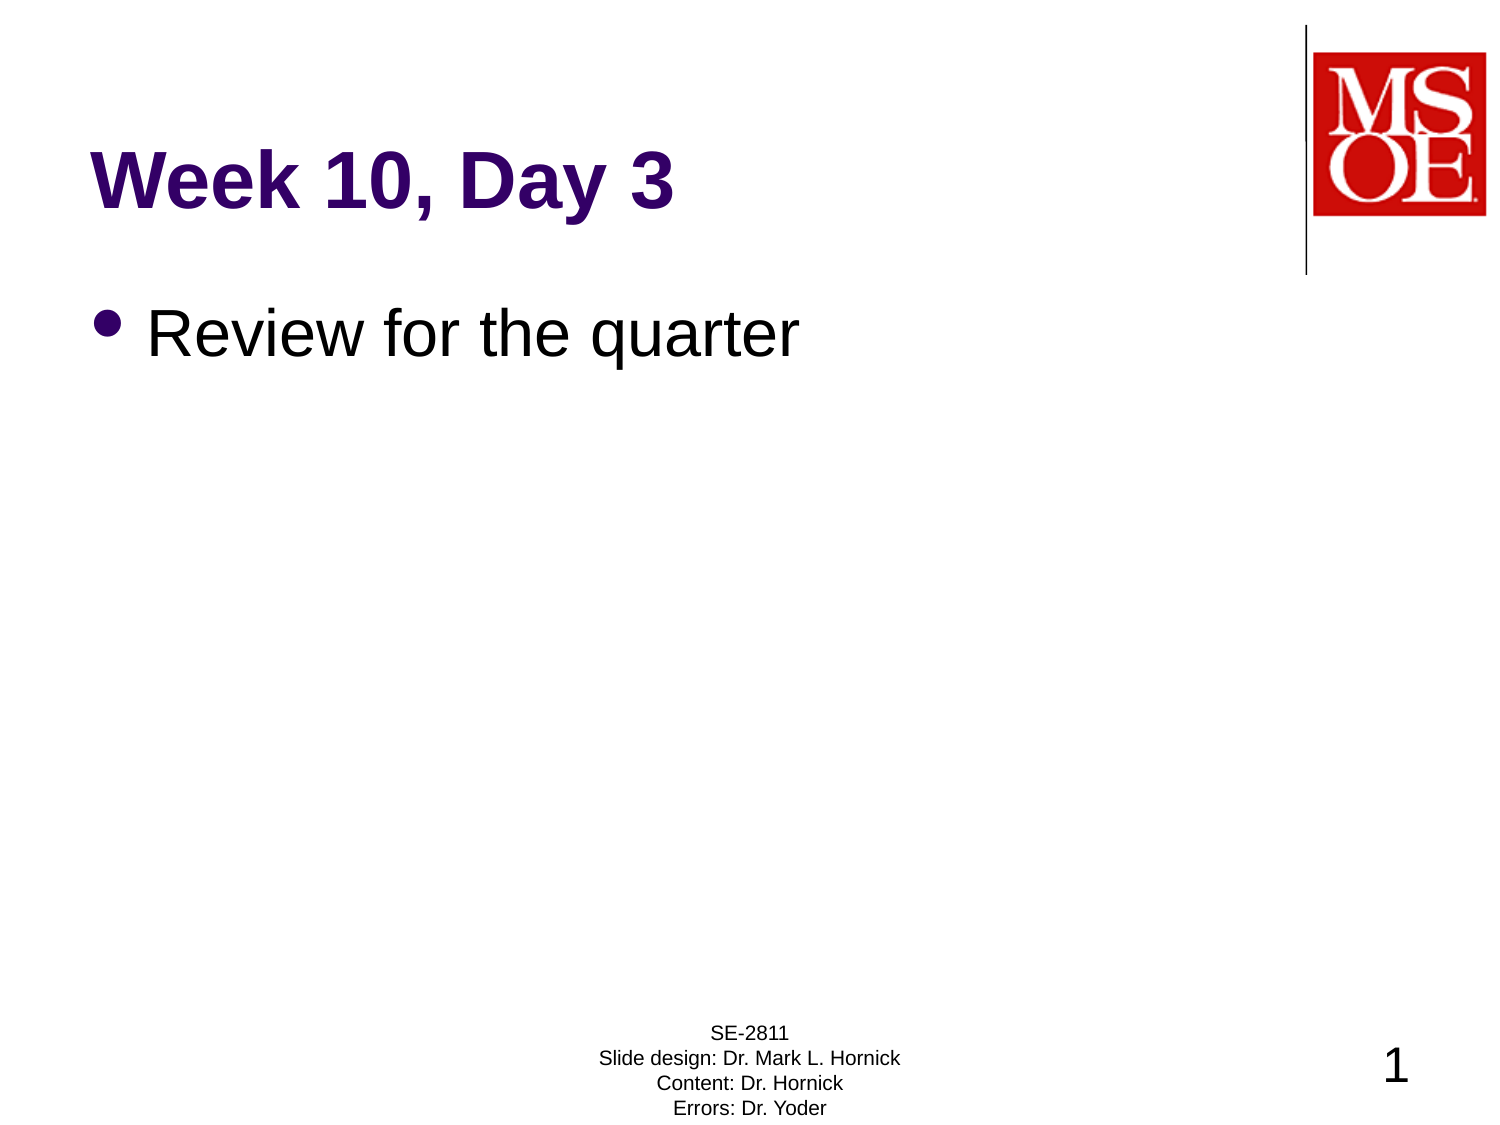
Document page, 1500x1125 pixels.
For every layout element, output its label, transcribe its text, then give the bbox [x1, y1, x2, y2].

title Week 10, Day 3 [74, 19, 1313, 233]
picture [1313, 37, 1488, 232]
slide_number 1 [1074, 1024, 1426, 1101]
footer SE-2811 Slide design: Dr. Mark L. Hornick Content: Dr. Hornick Errors: Dr. Yoder [512, 1012, 988, 1088]
list Review for the quarter [74, 281, 1426, 1006]
